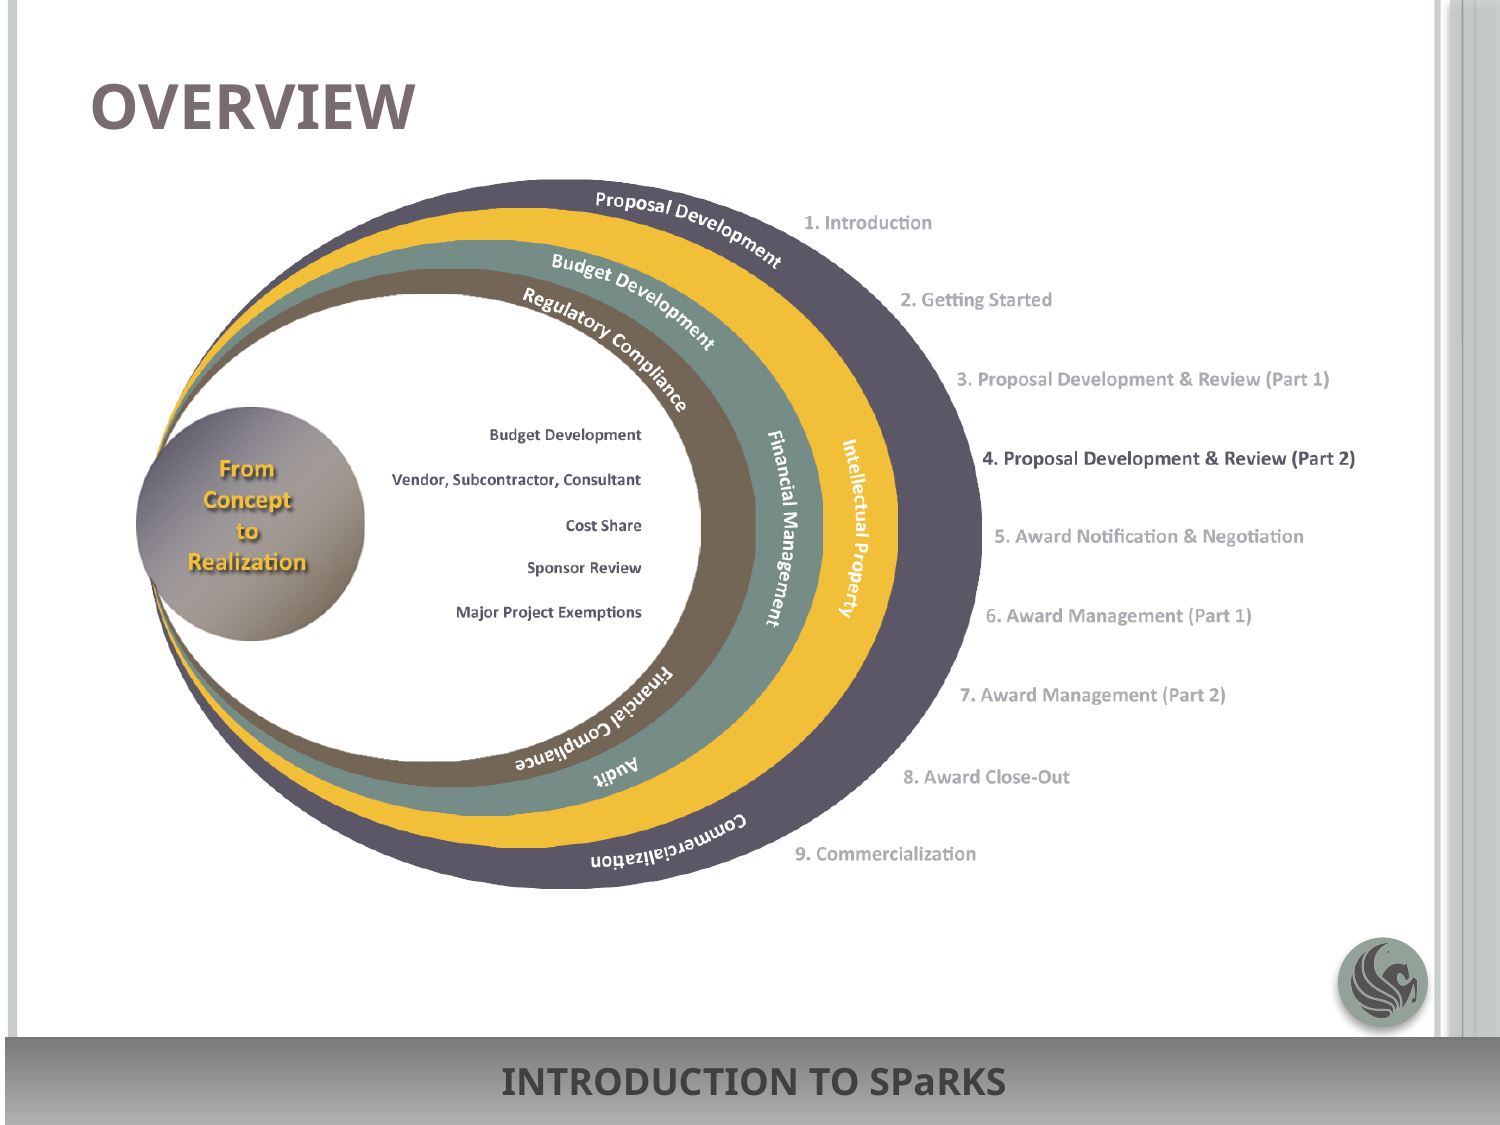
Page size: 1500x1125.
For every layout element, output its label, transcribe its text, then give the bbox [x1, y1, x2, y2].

text_box INTRODUCTION TO SPaRKS [23, 1050, 1486, 1110]
picture [1350, 943, 1419, 1020]
picture [112, 142, 1367, 938]
title OVERVIEW [75, 45, 1300, 150]
